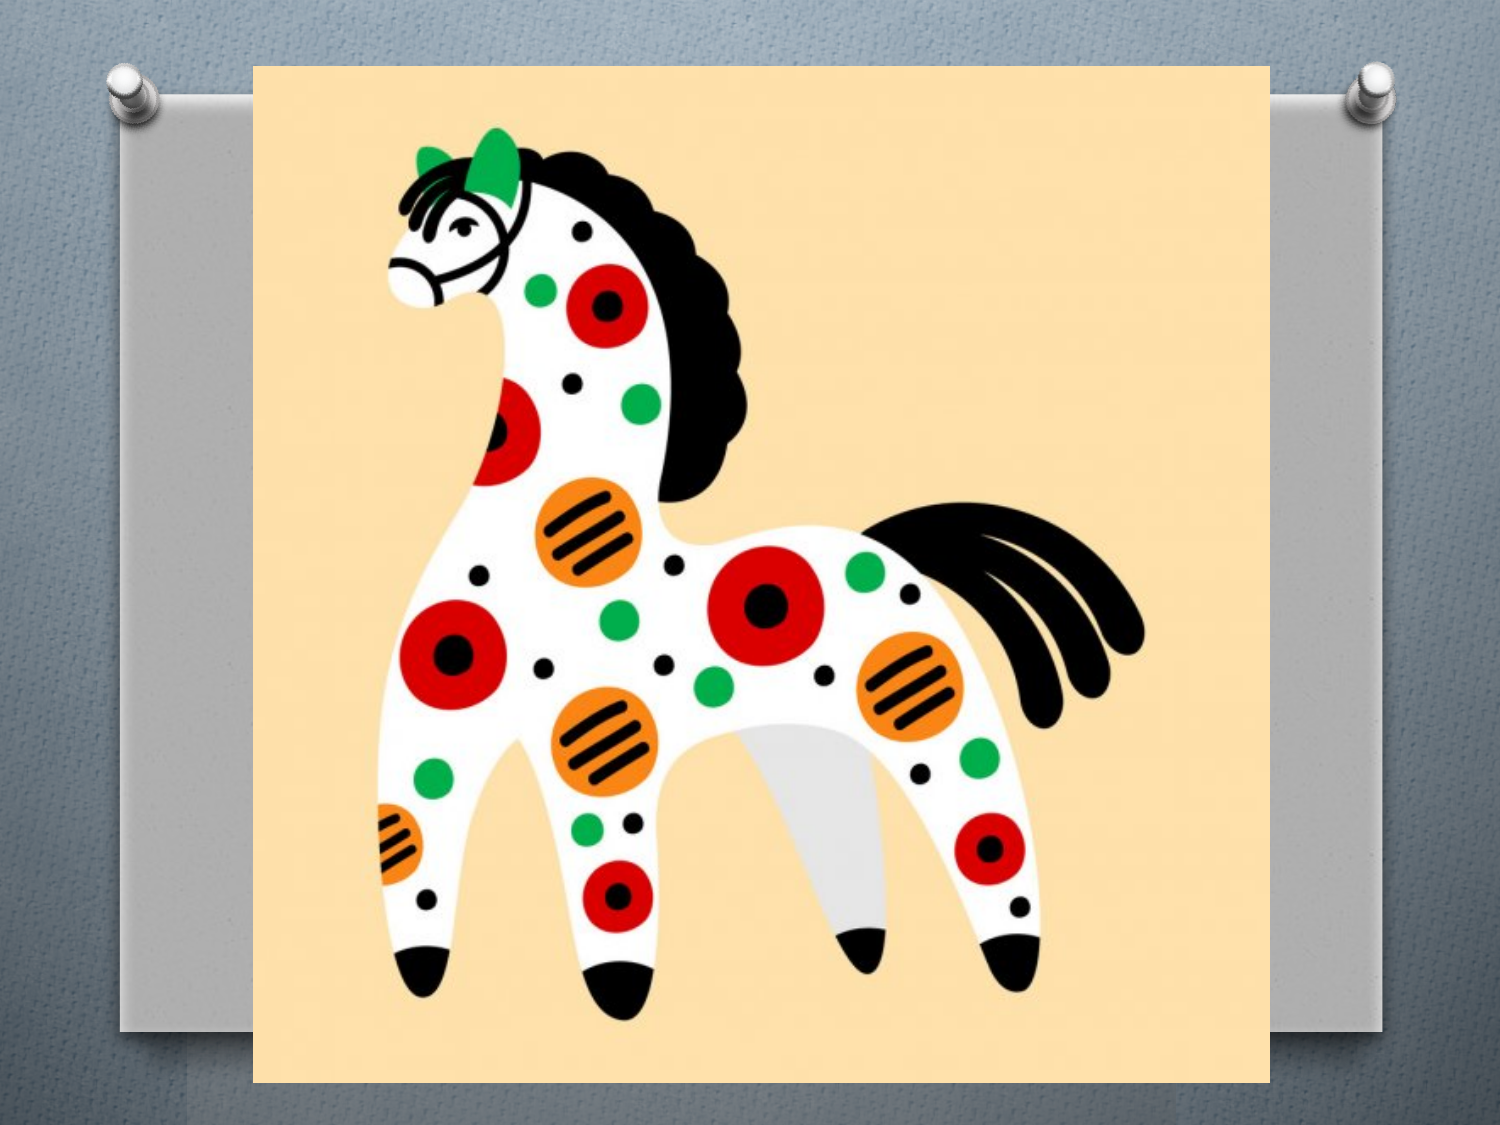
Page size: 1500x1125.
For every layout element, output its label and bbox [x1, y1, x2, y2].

picture [75, 29, 198, 153]
picture [1317, 35, 1439, 156]
picture [253, 66, 1270, 1083]
